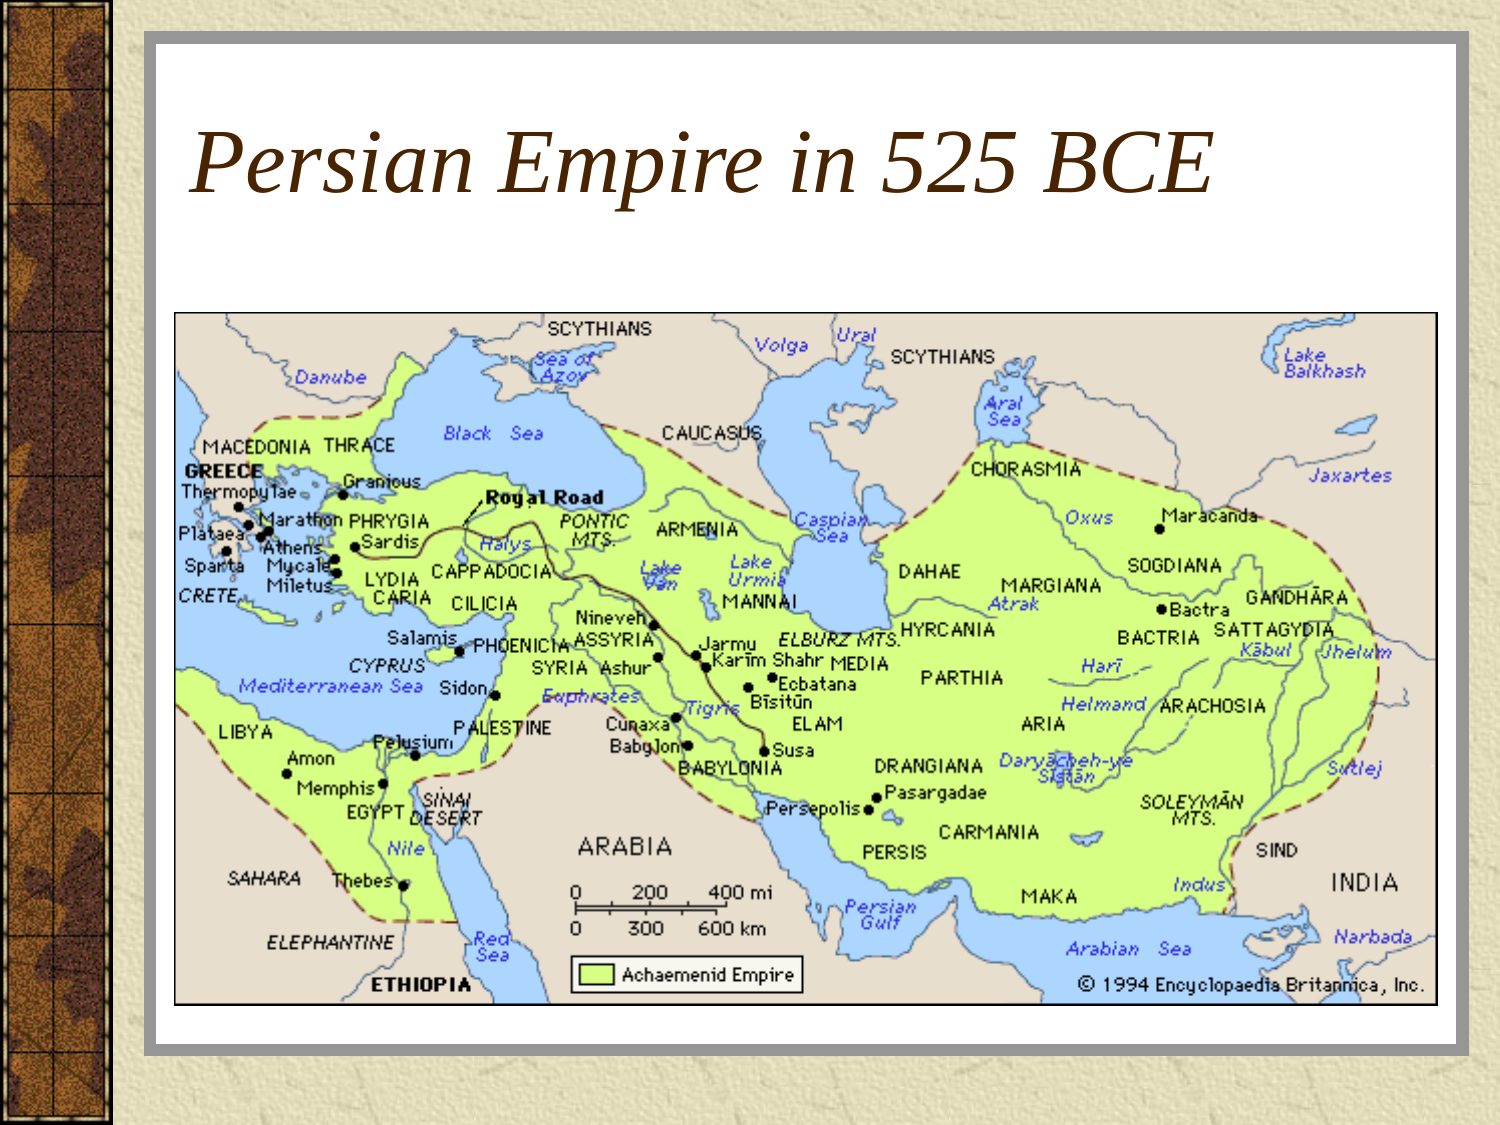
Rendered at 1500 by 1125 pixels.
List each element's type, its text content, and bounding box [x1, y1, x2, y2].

picture [0, 0, 1500, 1125]
title Persian Empire in 525 BCE [174, 62, 1451, 251]
